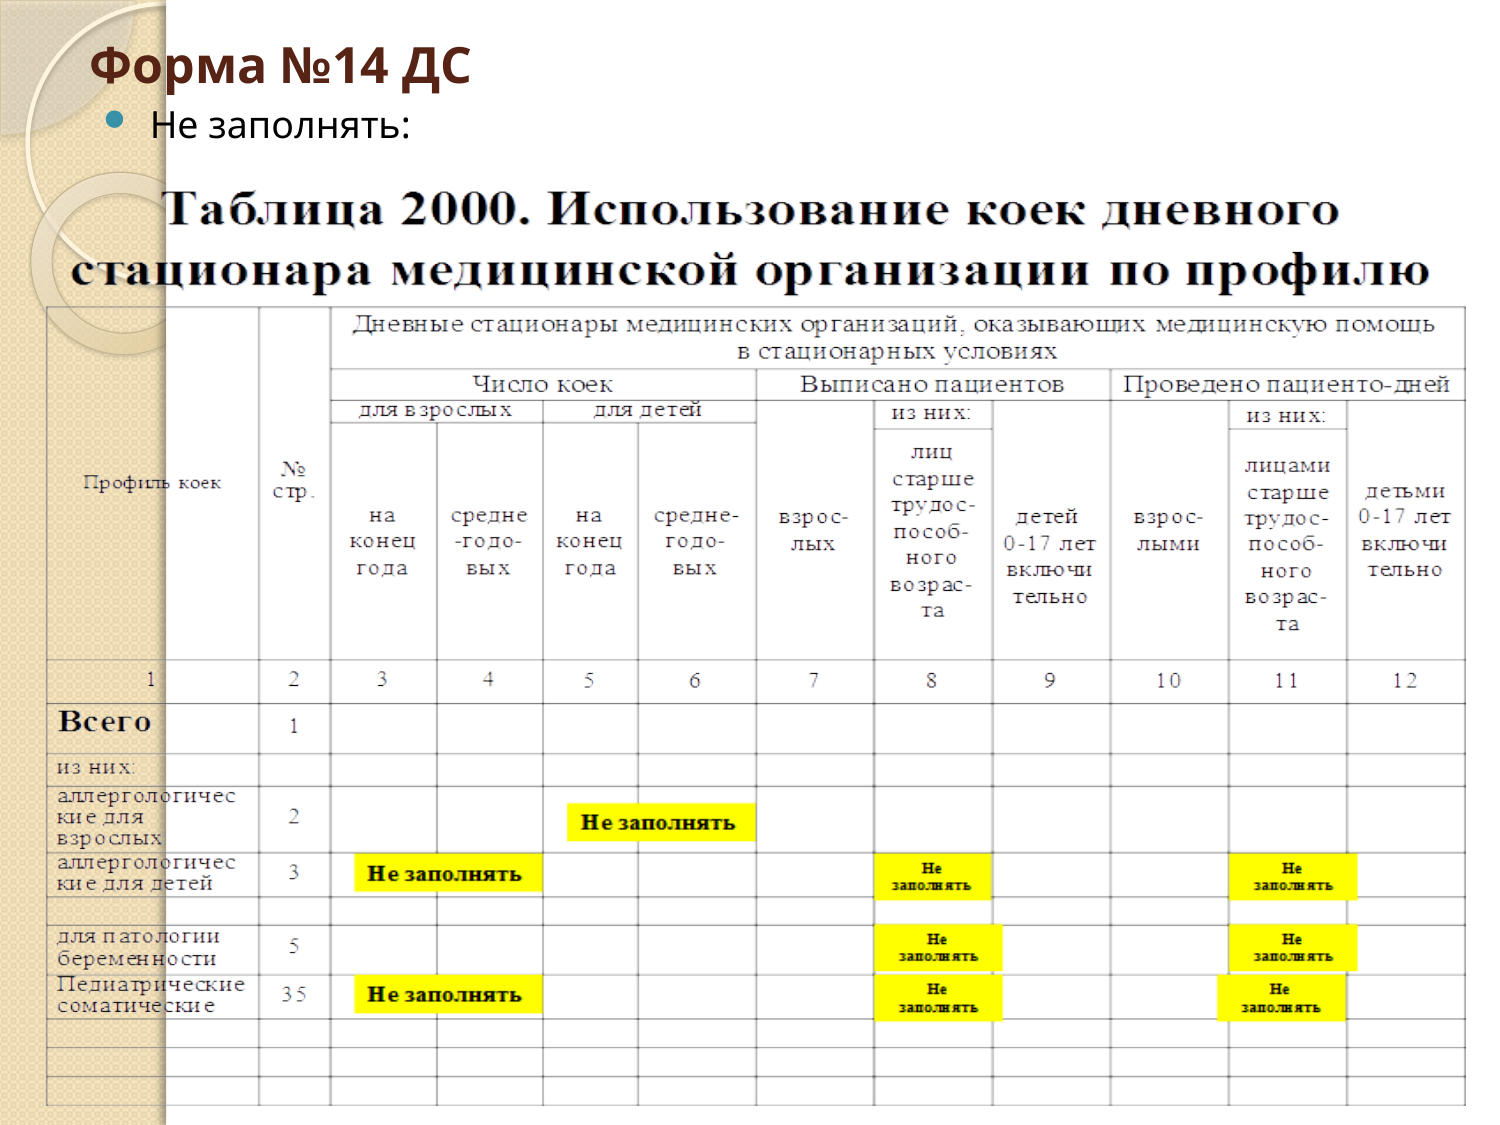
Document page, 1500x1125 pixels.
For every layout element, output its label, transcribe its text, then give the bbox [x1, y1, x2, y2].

picture [34, 175, 1466, 1107]
title Форма №14 ДС [75, 45, 1425, 82]
list Не заполнять: [75, 93, 1425, 171]
